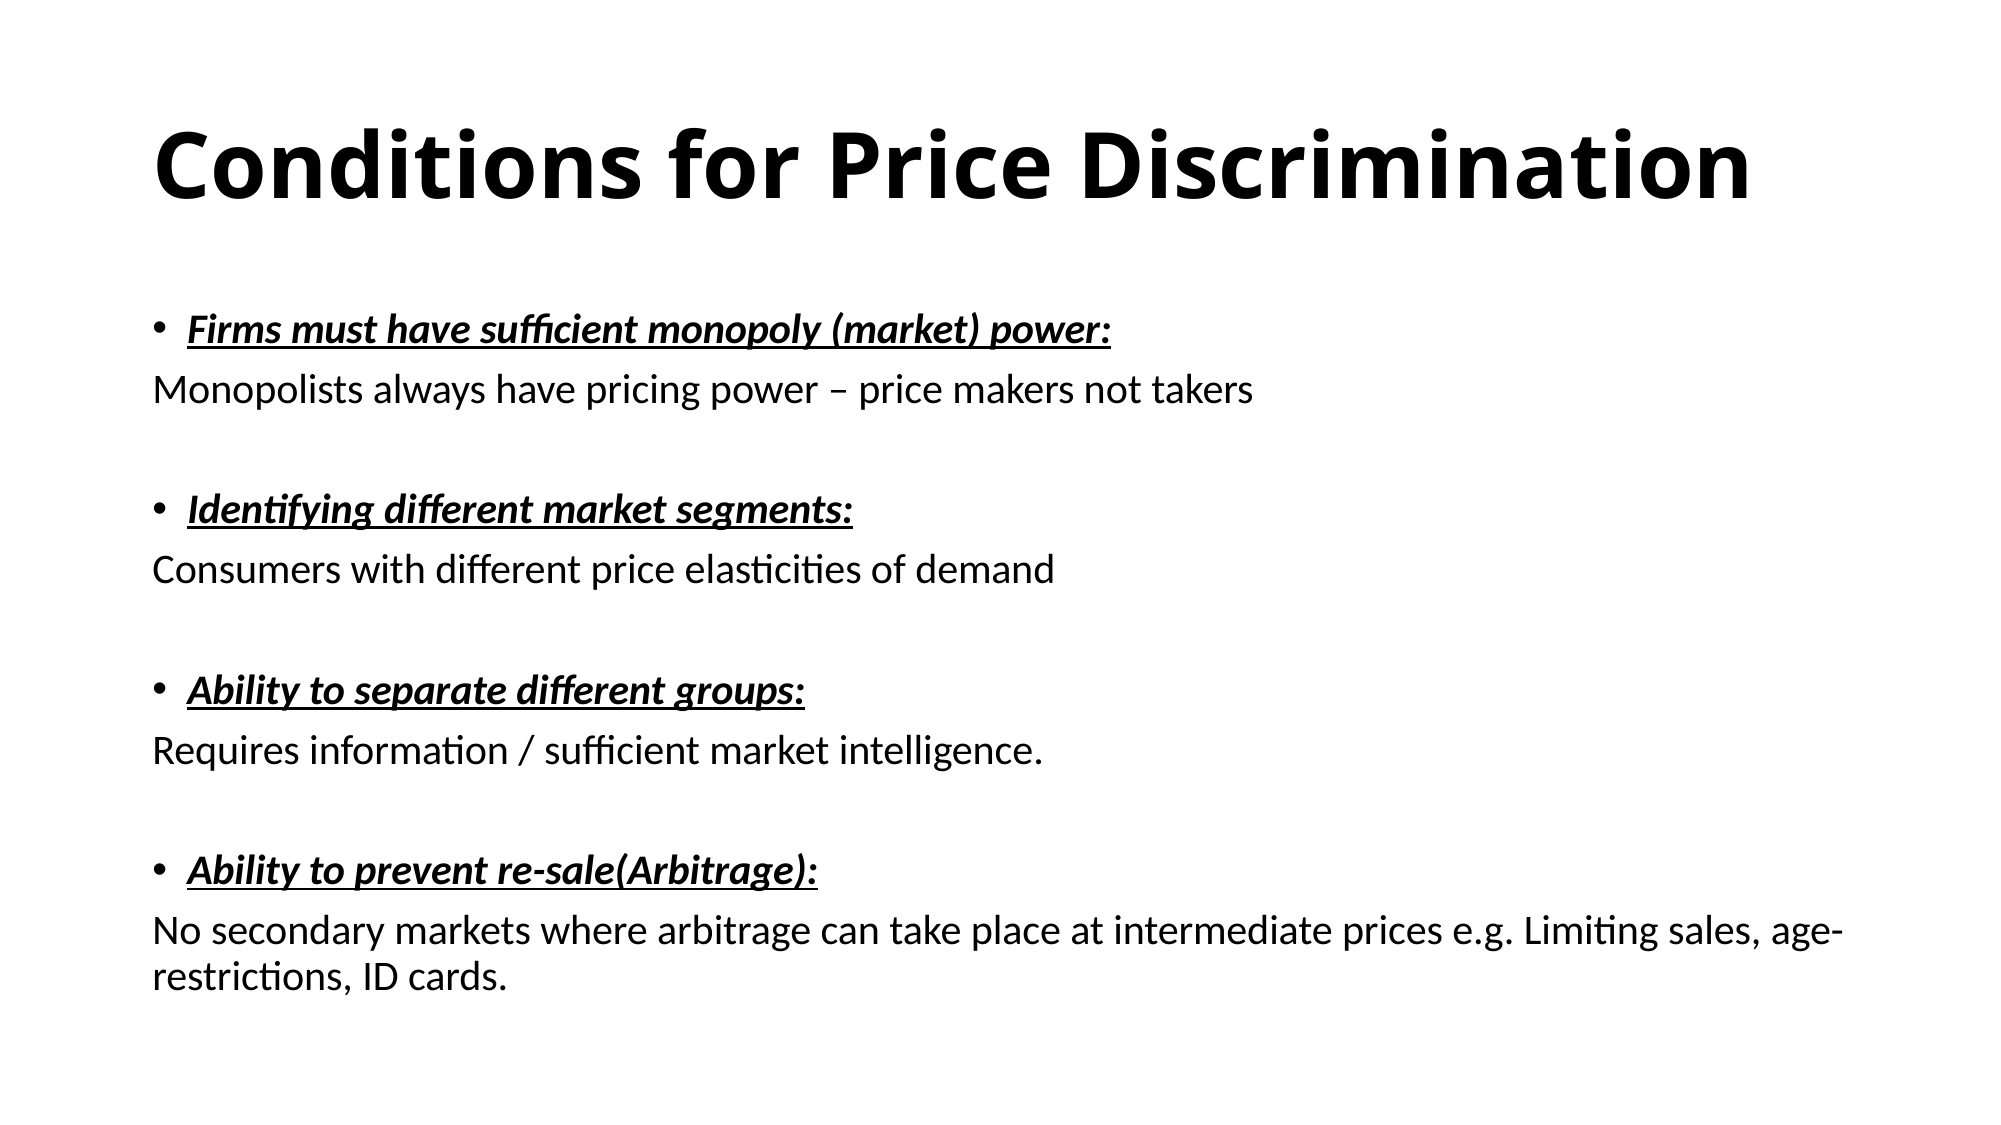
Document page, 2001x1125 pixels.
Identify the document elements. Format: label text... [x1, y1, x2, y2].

title Conditions for Price Discrimination [137, 59, 1863, 278]
list Firms must have sufficient monopoly (market) power: Monopolists always have pricing power – price makers not takers Identifying different market segments: Consumers with different price elasticities of demand Ability to separate different groups: Requires information / sufficient market intelligence. Ability to prevent re-sale(Arbitrage): No secondary markets where arbitrage can take place at intermediate prices e.g. Limiting sales, age-restrictions, ID cards. [137, 299, 1863, 1014]
